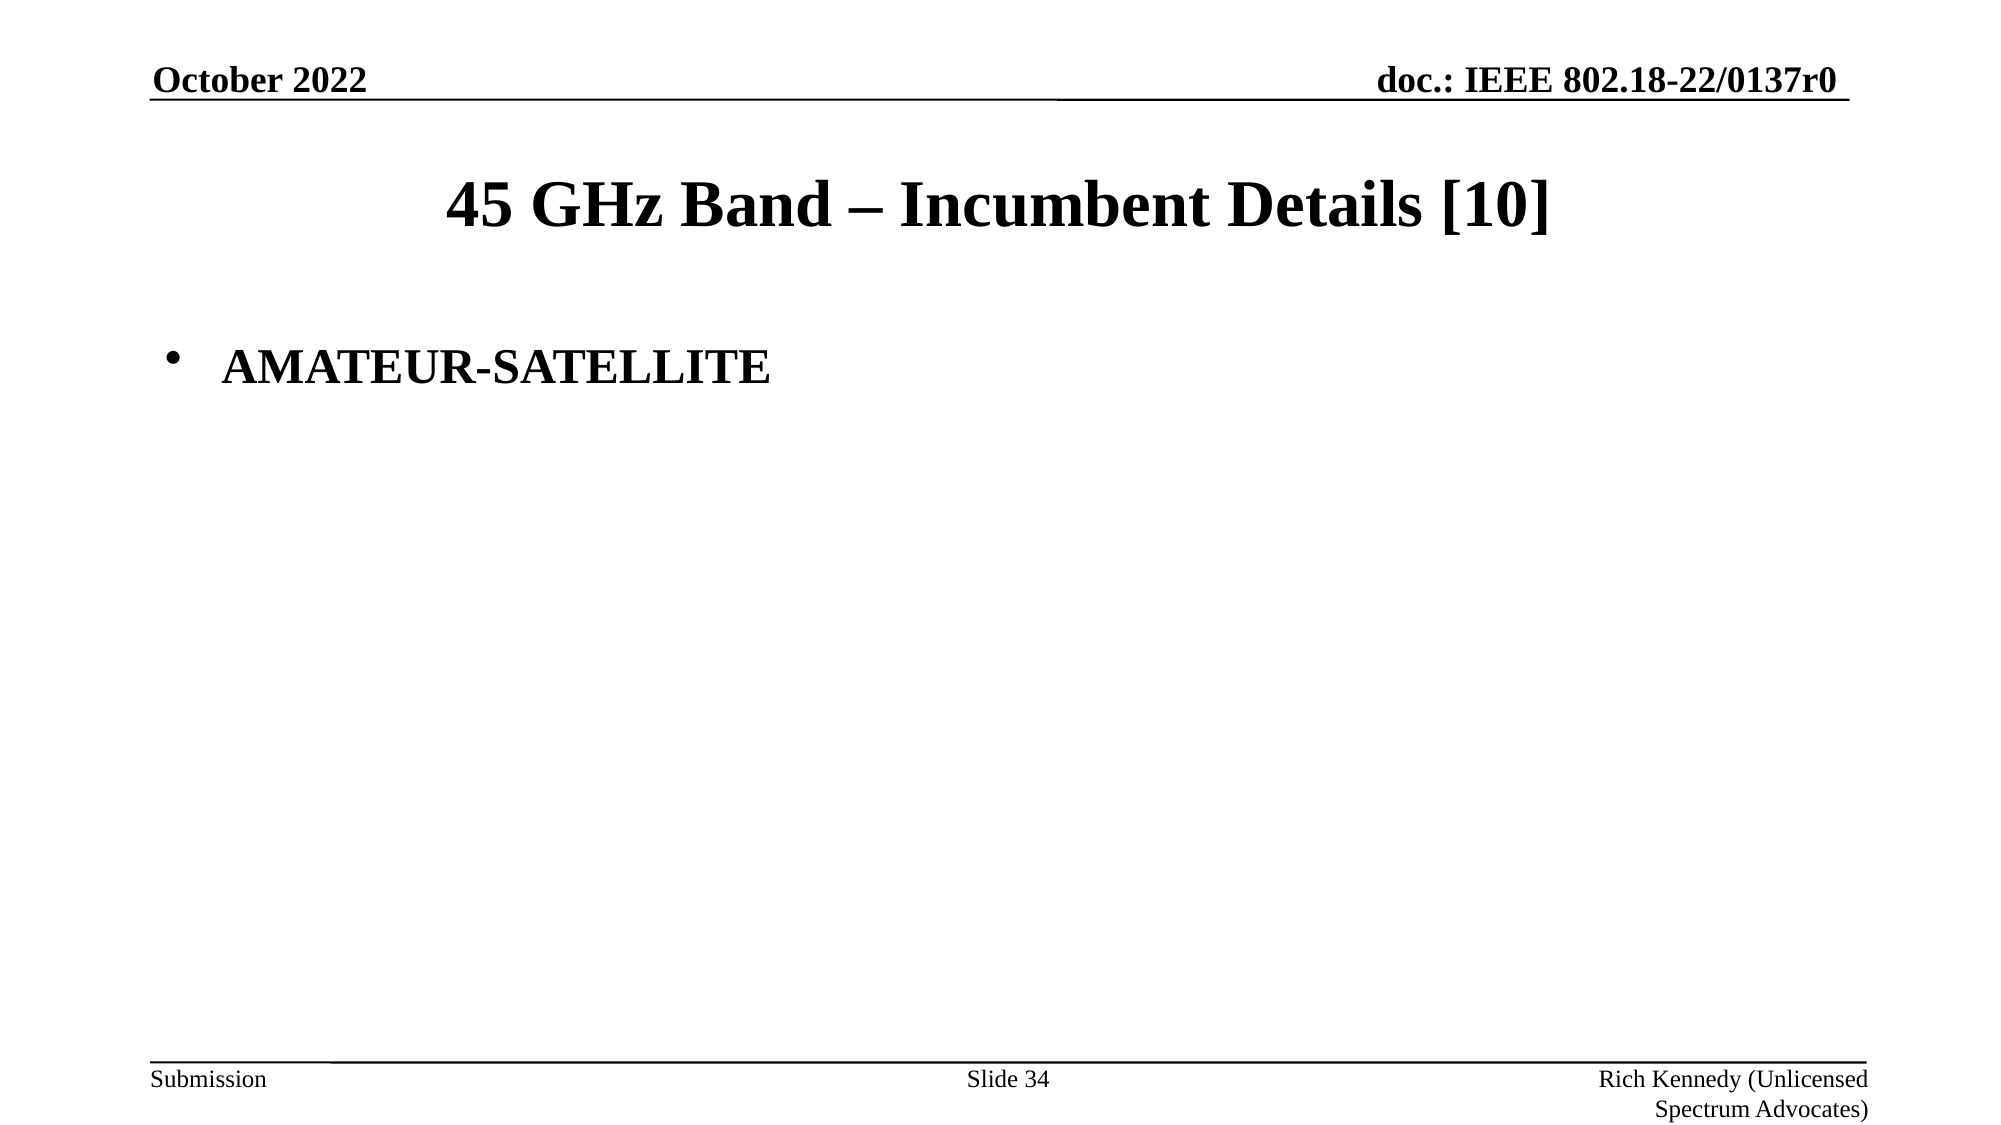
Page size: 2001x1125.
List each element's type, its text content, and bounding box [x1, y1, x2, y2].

footer Rich Kennedy (Unlicensed Spectrum Advocates) [1564, 1061, 1869, 1093]
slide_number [152, 54, 404, 101]
title 45 GHz Band – Incumbent Details [10] [150, 112, 1850, 288]
slide_number Slide 34 [964, 1061, 1053, 1093]
list AMATEUR-SATELLITE [149, 326, 1850, 1002]
